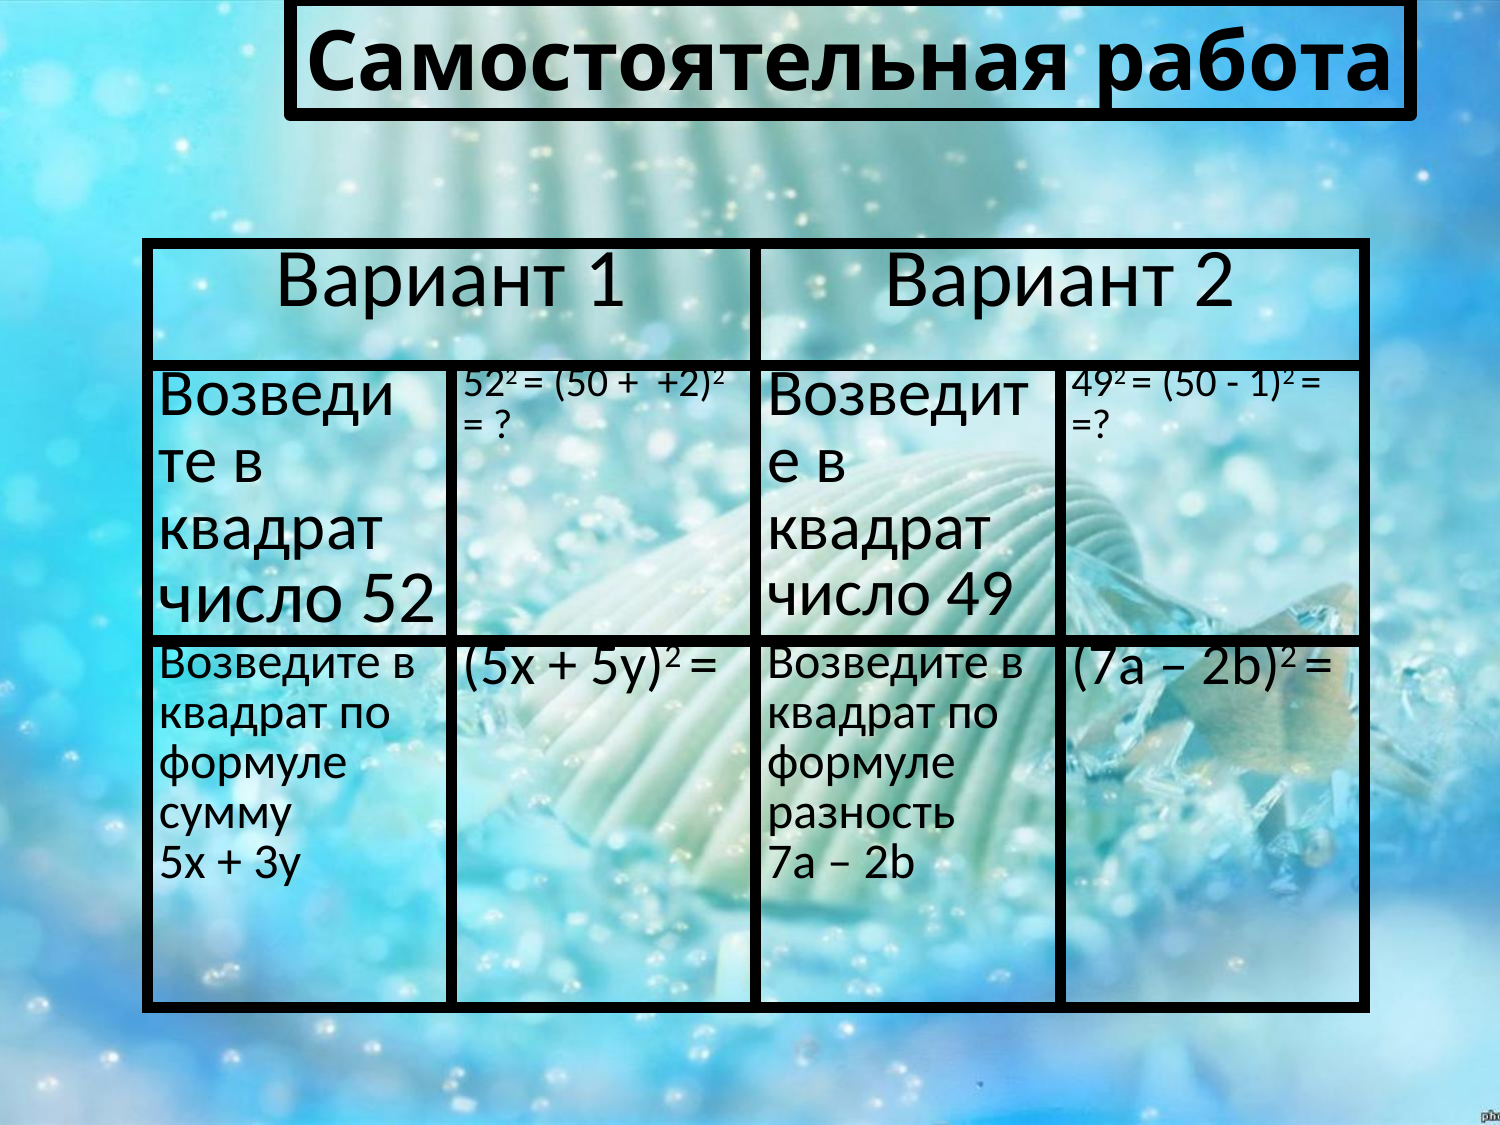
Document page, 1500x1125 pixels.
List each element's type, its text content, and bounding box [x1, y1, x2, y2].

table_cell Возведите в квадрат число 49 [761, 371, 1055, 635]
table_cell Возведите в квадрат по формуле разность 7а – 2b [761, 647, 1055, 1002]
table_header Вариант 1 [153, 249, 750, 360]
table_header Вариант 2 [761, 249, 1359, 360]
table_cell Возведи те в квадрат число 52 [153, 371, 446, 635]
table_cell Возведите в квадрат по формуле сумму 5х + 3у [153, 647, 446, 1002]
table_cell 522 = (50 + +2)2 = ? [457, 371, 750, 635]
picture [0, 0, 1500, 1125]
text_box Самостоятельная работа [290, 0, 1411, 115]
table_cell (5х + 5у)2 = [457, 647, 750, 1002]
table_cell (7а – 2b)2 = [1066, 647, 1359, 1002]
table_cell 492 = (50 - 1)2 = =? [1066, 371, 1359, 635]
